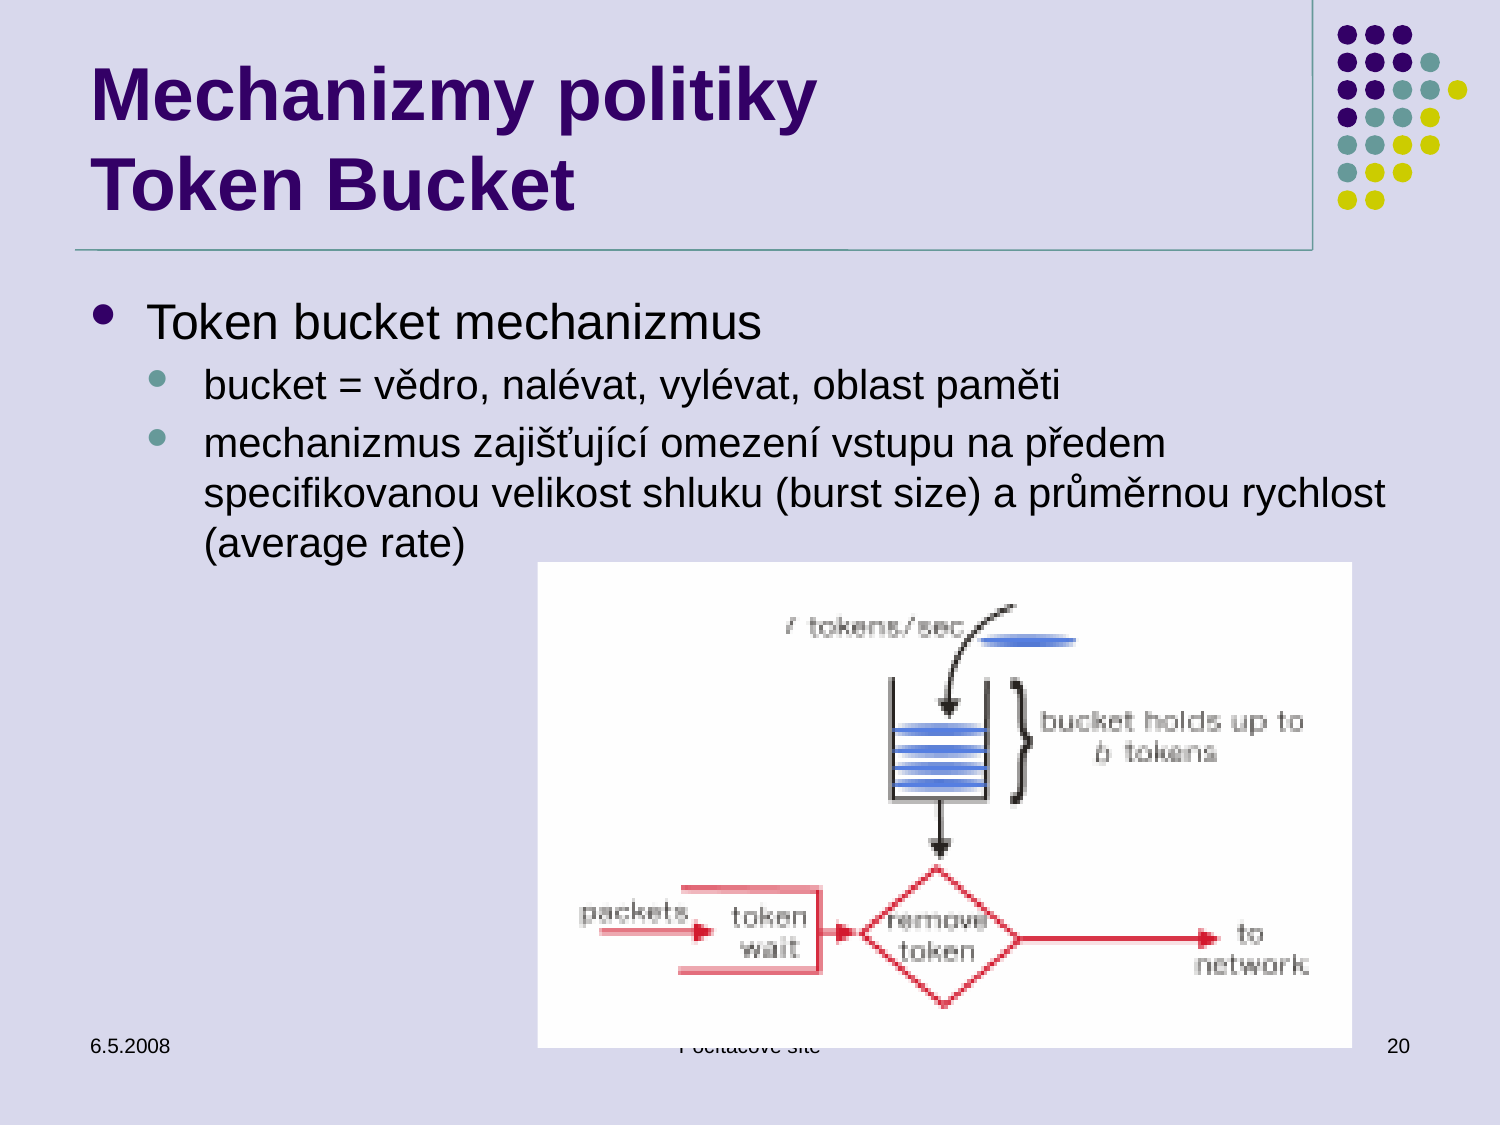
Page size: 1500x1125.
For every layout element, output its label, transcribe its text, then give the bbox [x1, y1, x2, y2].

list Token bucket mechanizmus bucket = vědro, nalévat, vylévat, oblast paměti mechanizmus zajišťující omezení vstupu na předem specifikovanou velikost shluku (burst size) a průměrnou rychlost (average rate) [75, 282, 1425, 587]
footer Počítačové sítě [512, 1025, 988, 1100]
slide_number 20 [1074, 1025, 1425, 1100]
picture [537, 562, 1353, 1048]
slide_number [75, 1025, 425, 1100]
title Mechanizmy politiky Token Bucket [75, 45, 1313, 233]
